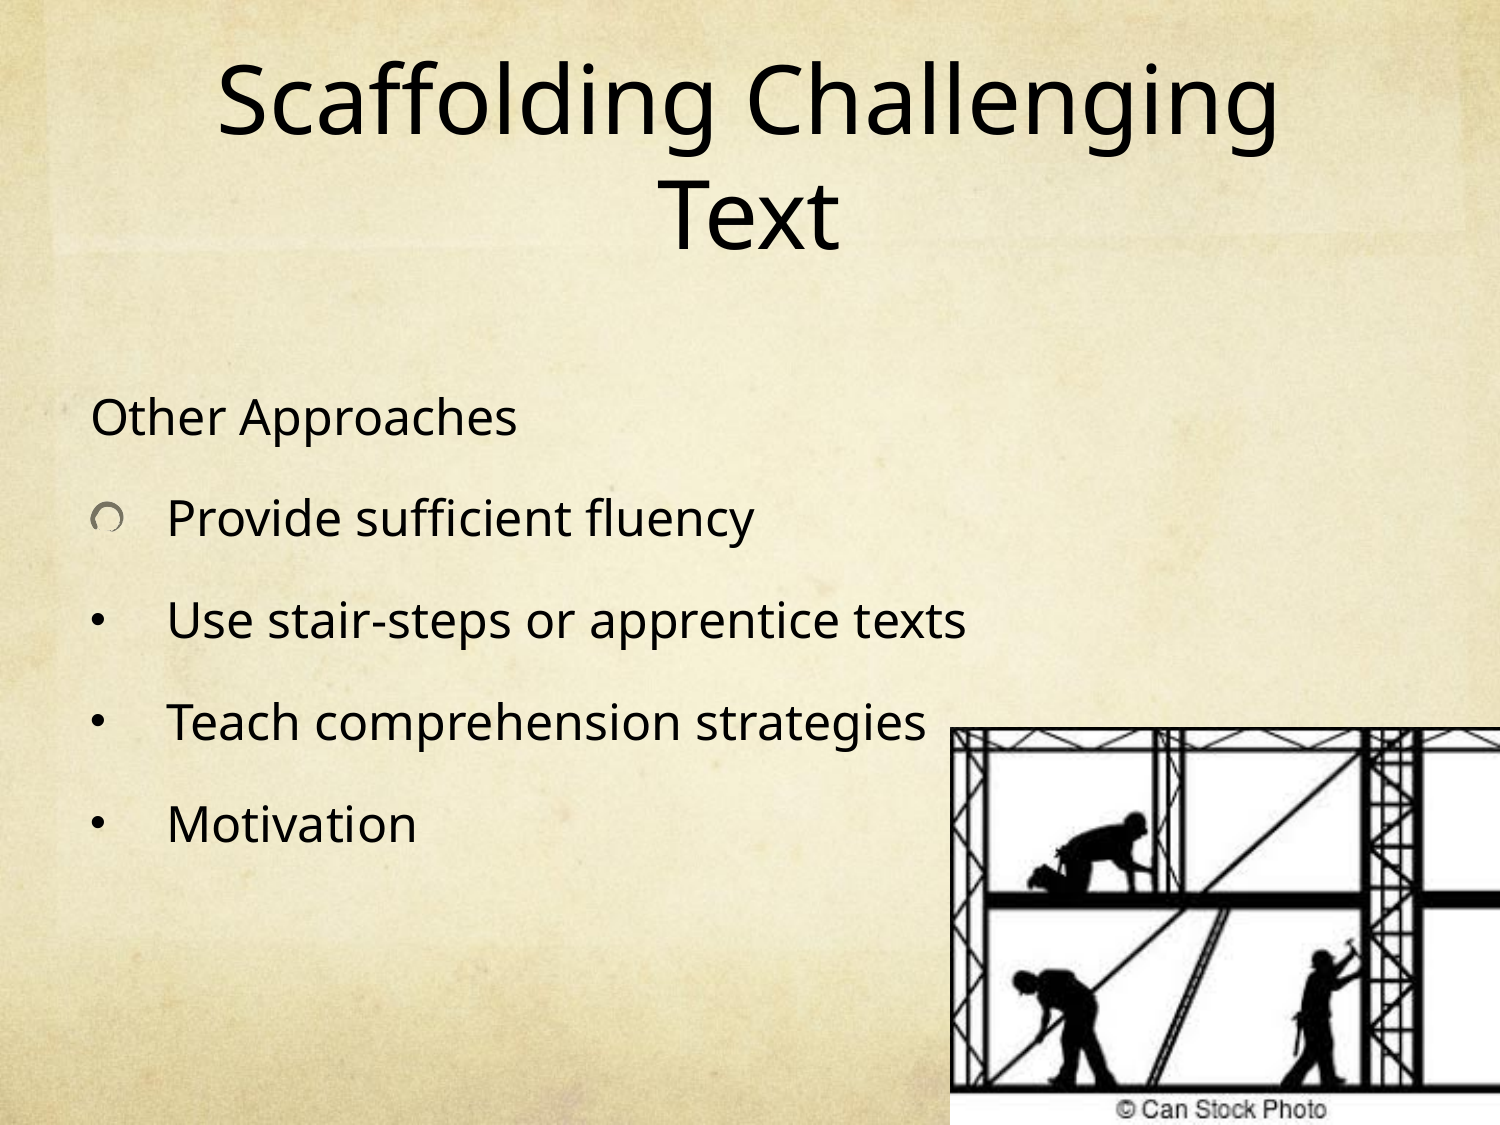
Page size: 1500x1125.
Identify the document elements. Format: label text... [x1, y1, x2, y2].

title Scaffolding Challenging Text [150, 82, 1350, 225]
picture [0, 0, 1500, 1125]
list Other Approaches Provide sufficient fluency Use stair-steps or apprentice texts Teach comprehension strategies Motivation [75, 276, 1425, 1005]
